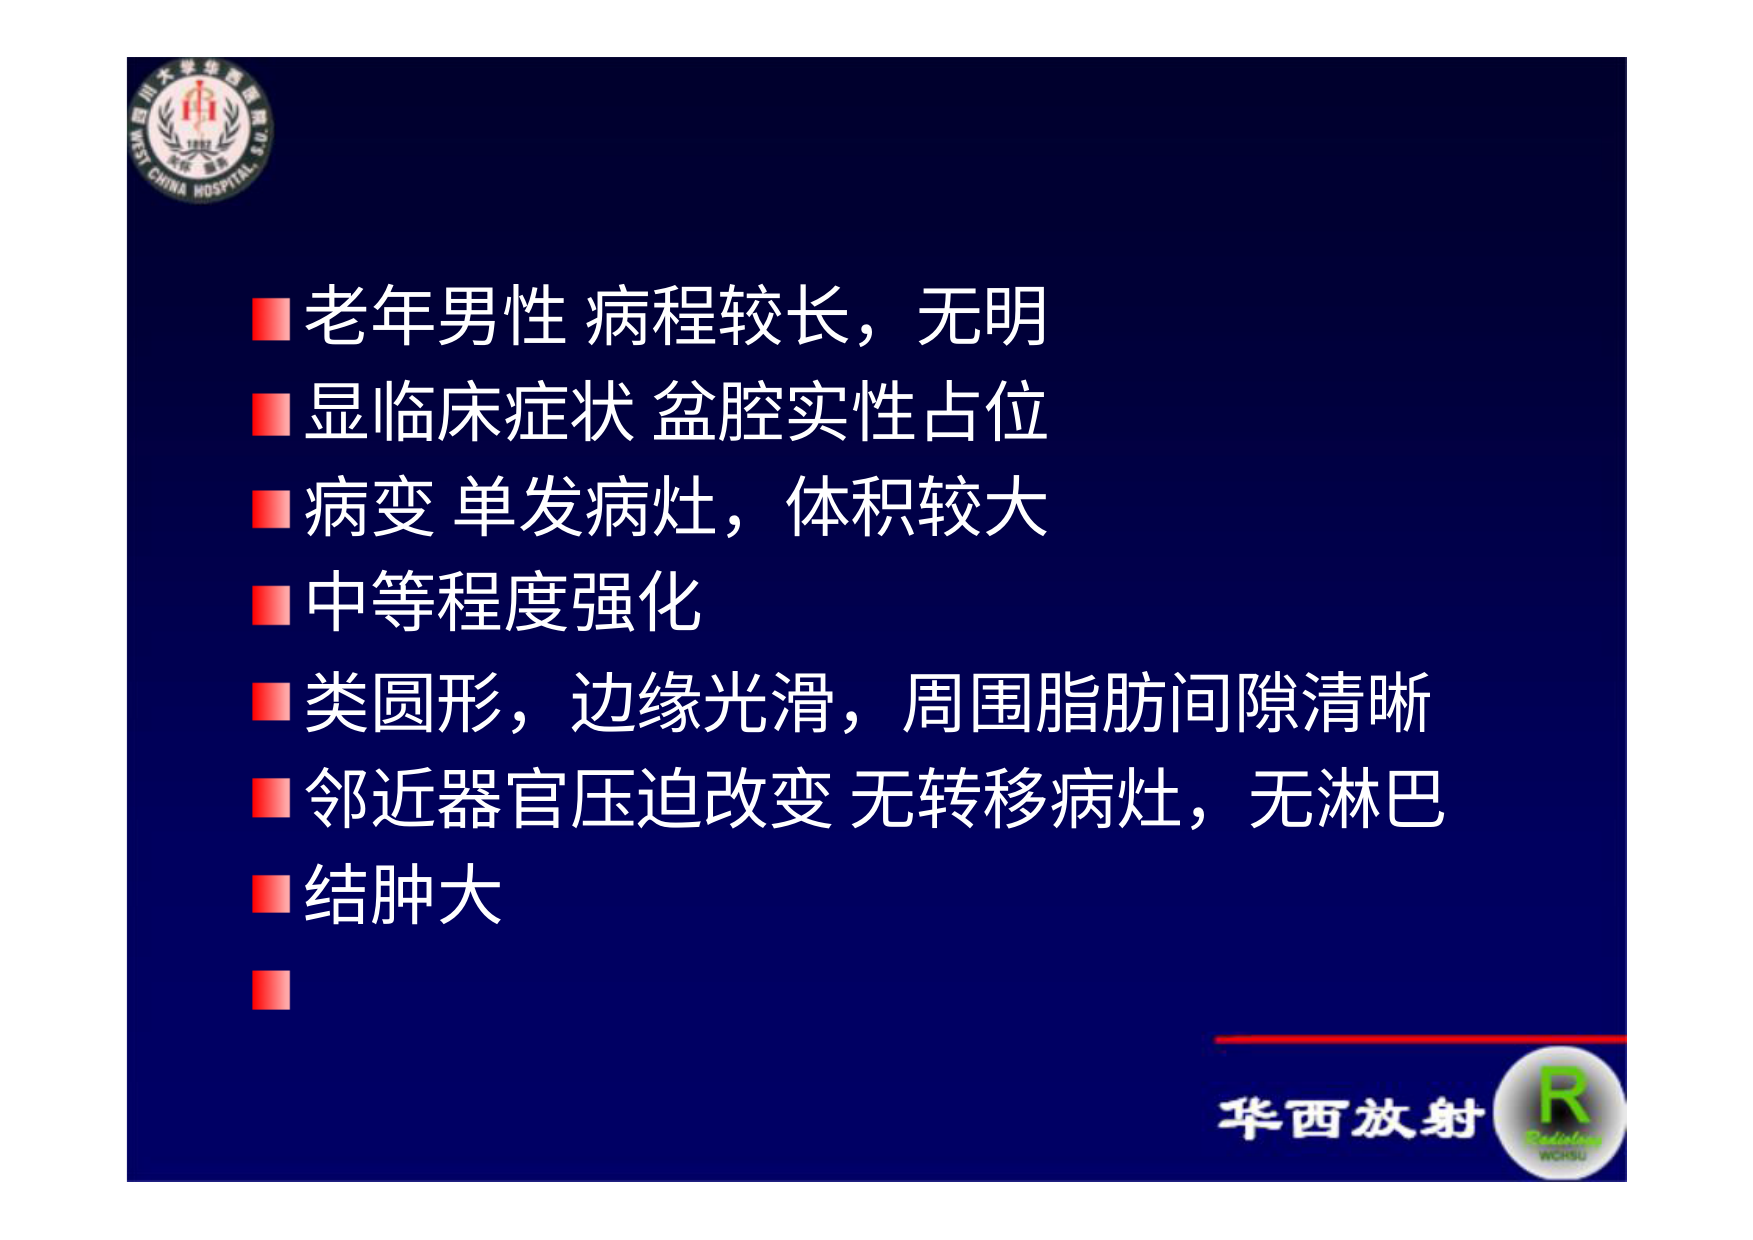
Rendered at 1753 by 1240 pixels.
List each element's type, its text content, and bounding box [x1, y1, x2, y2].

text_box [126, 57, 1627, 1182]
list 老年男性 病程较长，无明显临床症状 盆腔实性占位病变 单发病灶，体积较大 中等程度强化 类圆形，边缘光滑，周围脂肪间隙清晰 邻近器官压迫改变 无转移病灶，无淋巴结肿大 [301, 259, 1451, 1024]
